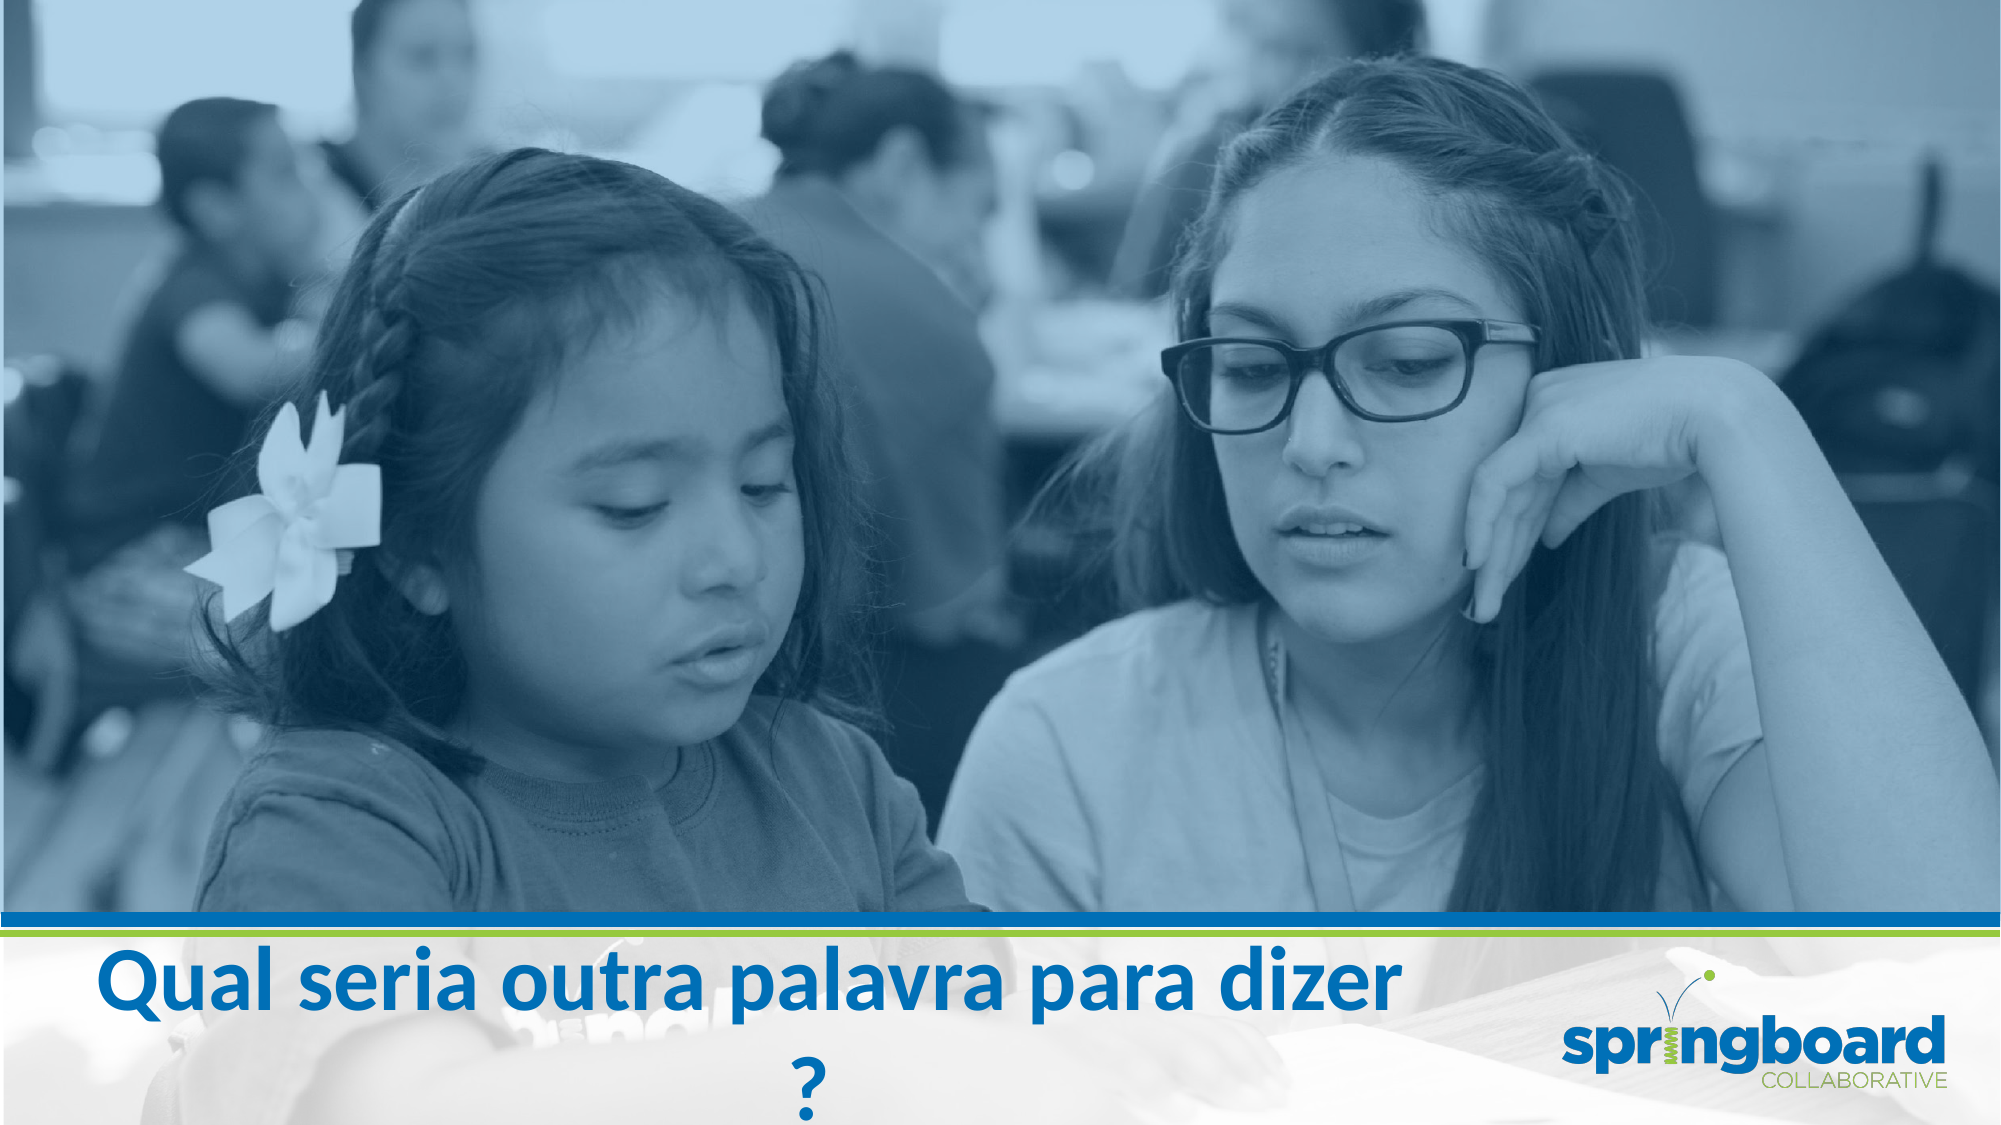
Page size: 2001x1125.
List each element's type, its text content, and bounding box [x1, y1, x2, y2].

picture [3, 0, 2001, 912]
title Qual seria outra palavra para dizer ___? [0, 983, 1502, 1076]
picture [1562, 970, 1947, 1088]
